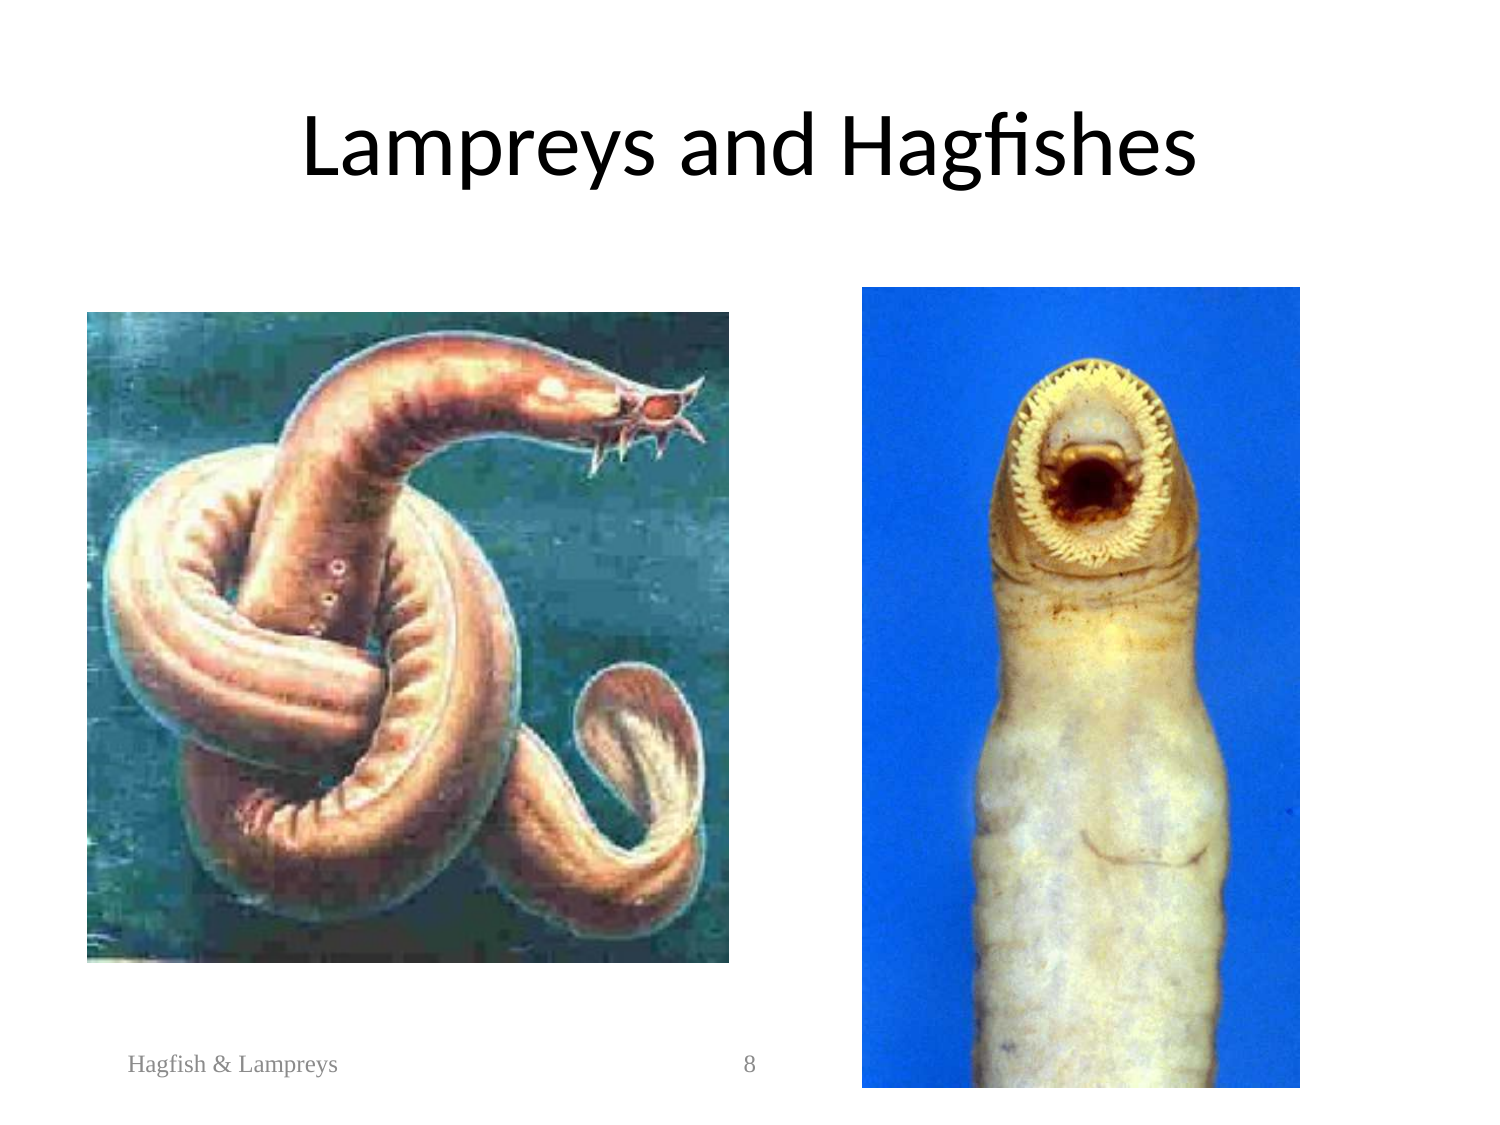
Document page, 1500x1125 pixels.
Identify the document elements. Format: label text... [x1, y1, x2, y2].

picture [87, 312, 729, 963]
slide_number 8 [512, 1025, 988, 1100]
picture [862, 287, 1300, 1088]
title Lampreys and Hagfishes [75, 45, 1425, 233]
footer Hagfish & Lampreys [112, 1025, 425, 1100]
